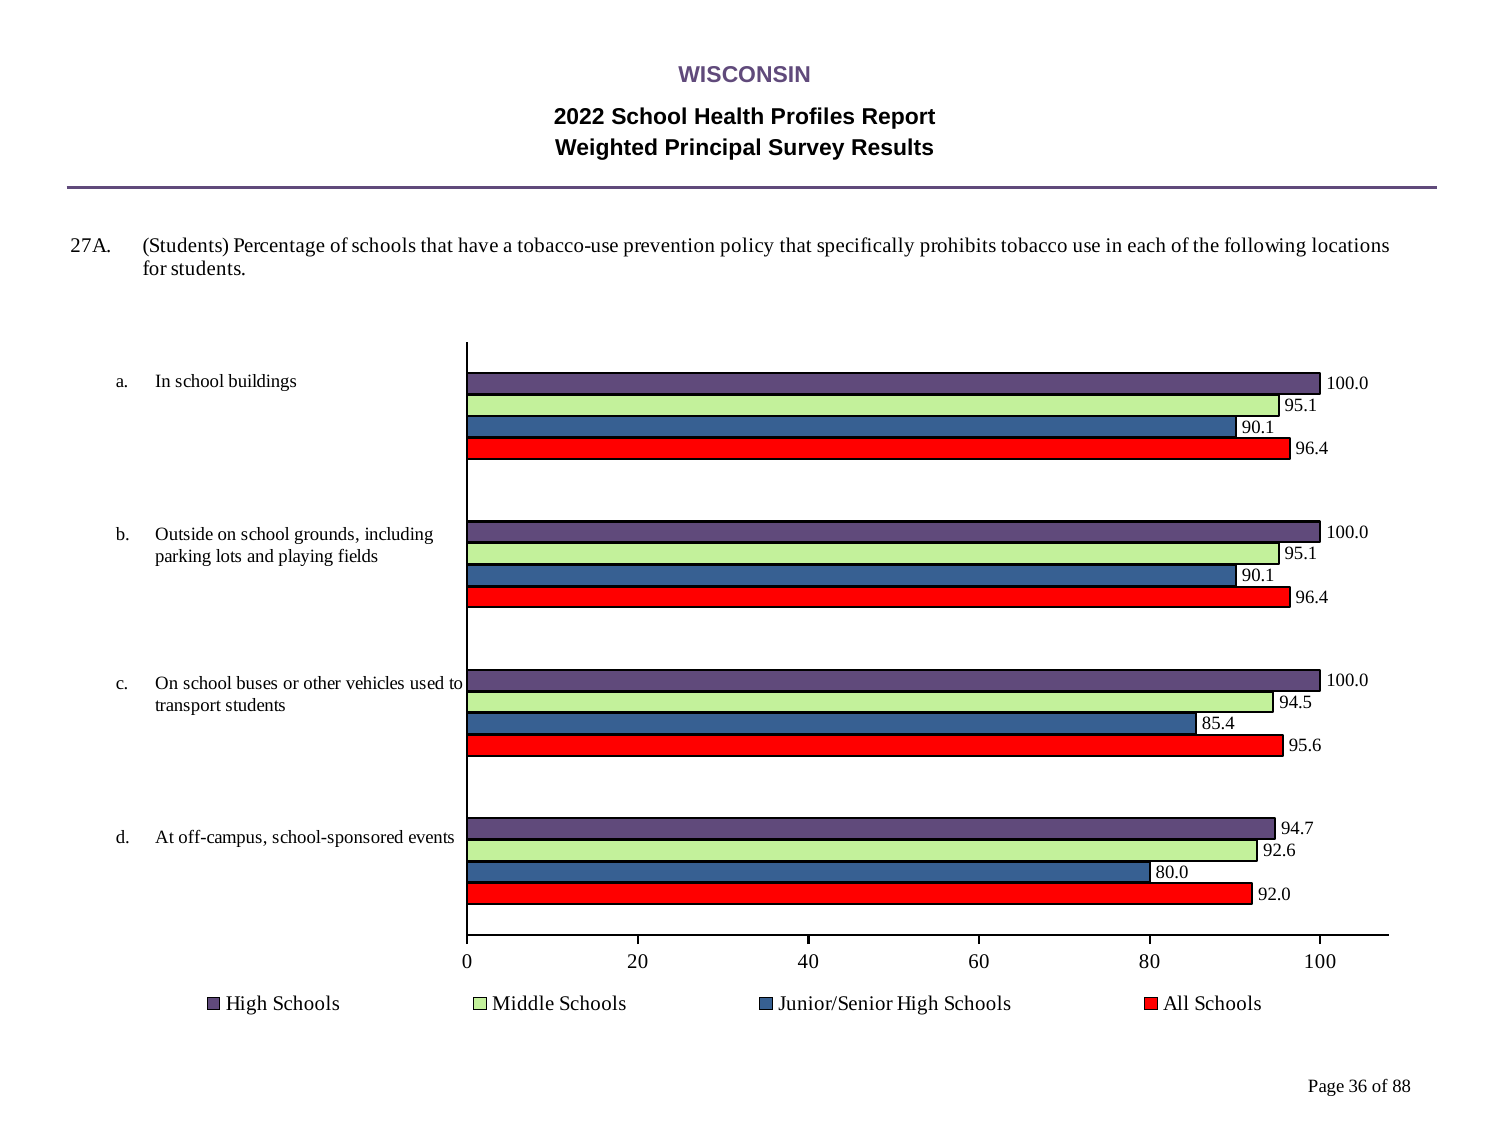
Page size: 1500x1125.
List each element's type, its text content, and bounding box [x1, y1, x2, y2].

text_box Weighted Principal Survey Results [41, 125, 1448, 168]
chart [41, 208, 1448, 1105]
text_box 2022 School Health Profiles Report [41, 93, 1448, 125]
text_box WISCONSIN [41, 52, 1448, 93]
